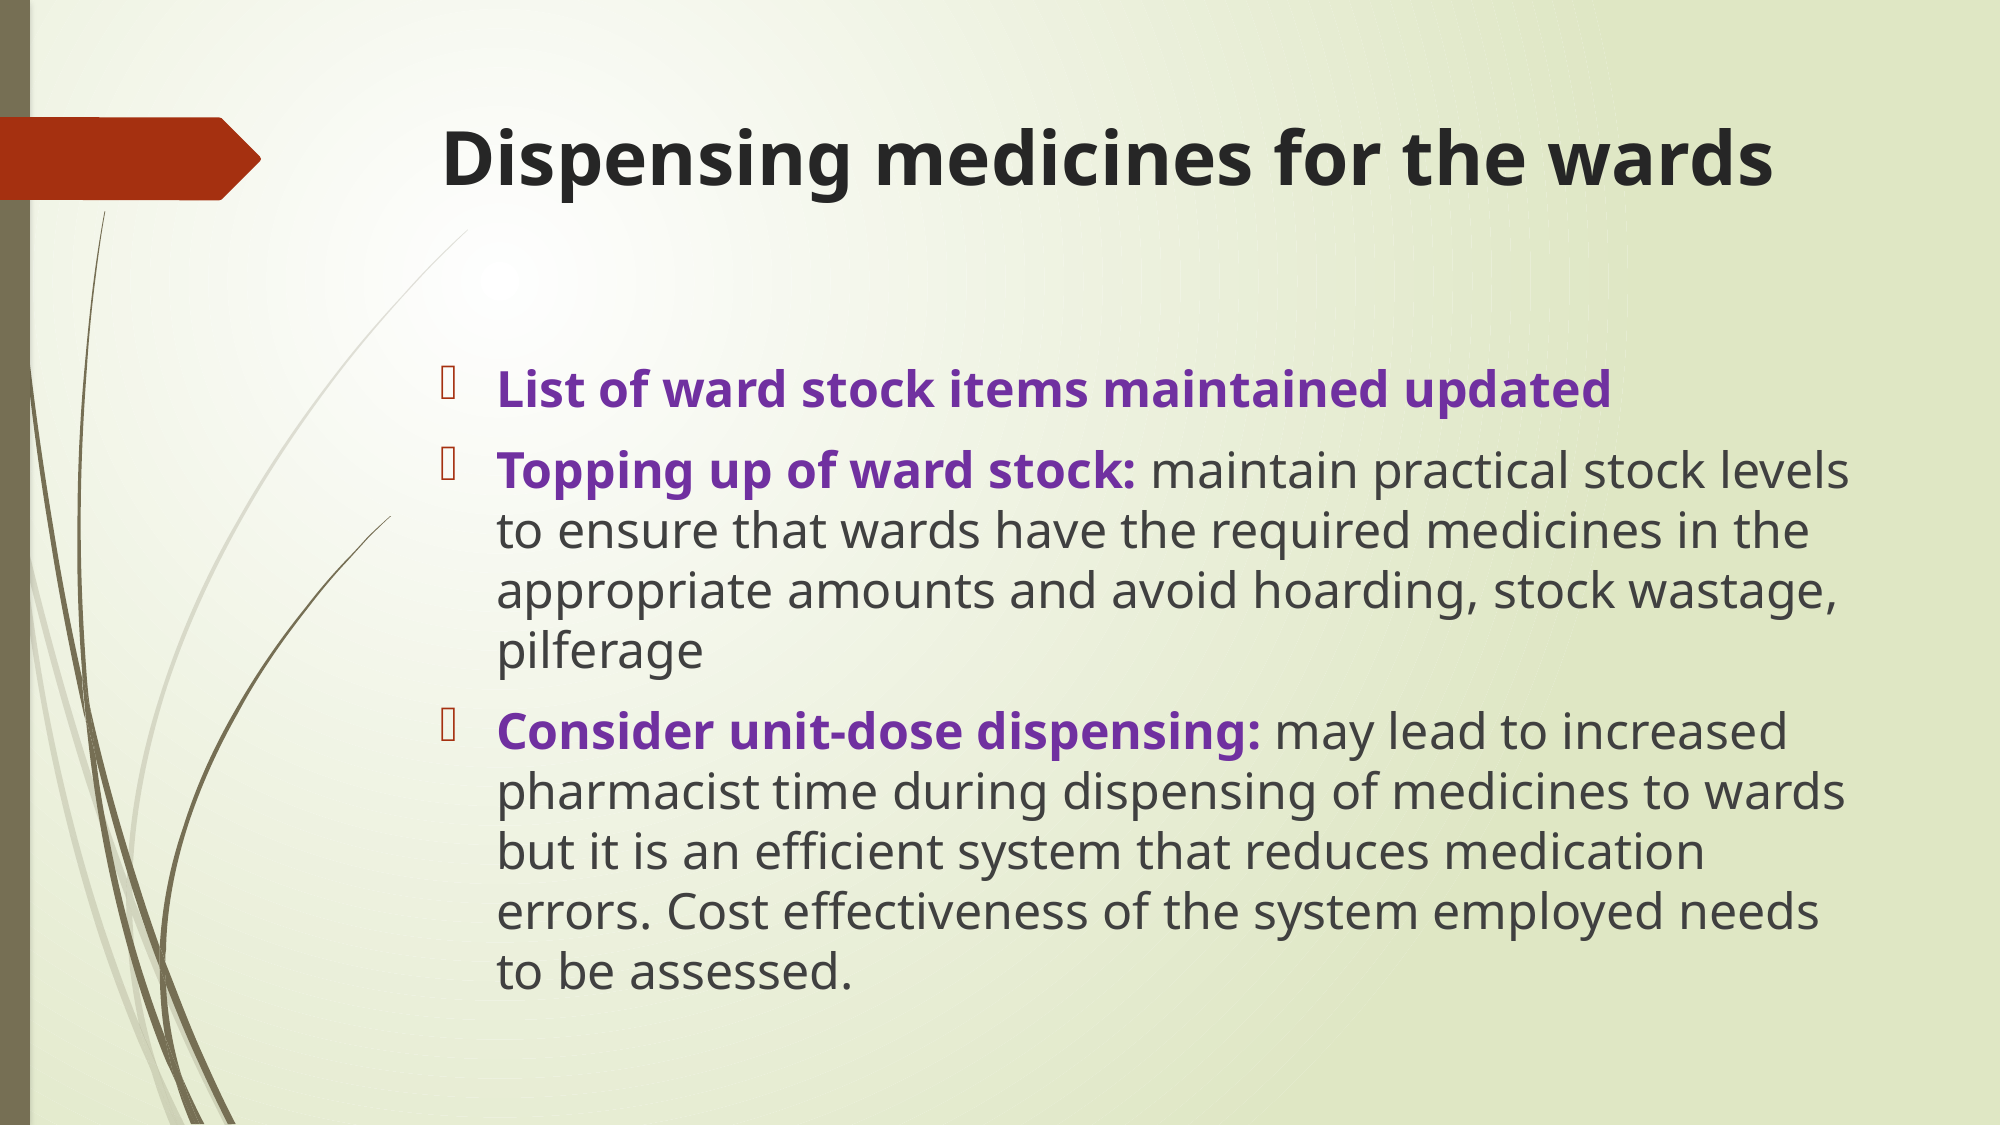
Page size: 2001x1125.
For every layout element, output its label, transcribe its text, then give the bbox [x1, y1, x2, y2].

list List of ward stock items maintained updated Topping up of ward stock: maintain practical stock levels to ensure that wards have the required medicines in the appropriate amounts and avoid hoarding, stock wastage, pilferage Consider unit-dose dispensing: may lead to increased pharmacist time during dispensing of medicines to wards but it is an efficient system that reduces medication errors. Cost effectiveness of the system employed needs to be assessed. [424, 350, 1888, 970]
title Dispensing medicines for the wards [425, 102, 1888, 313]
